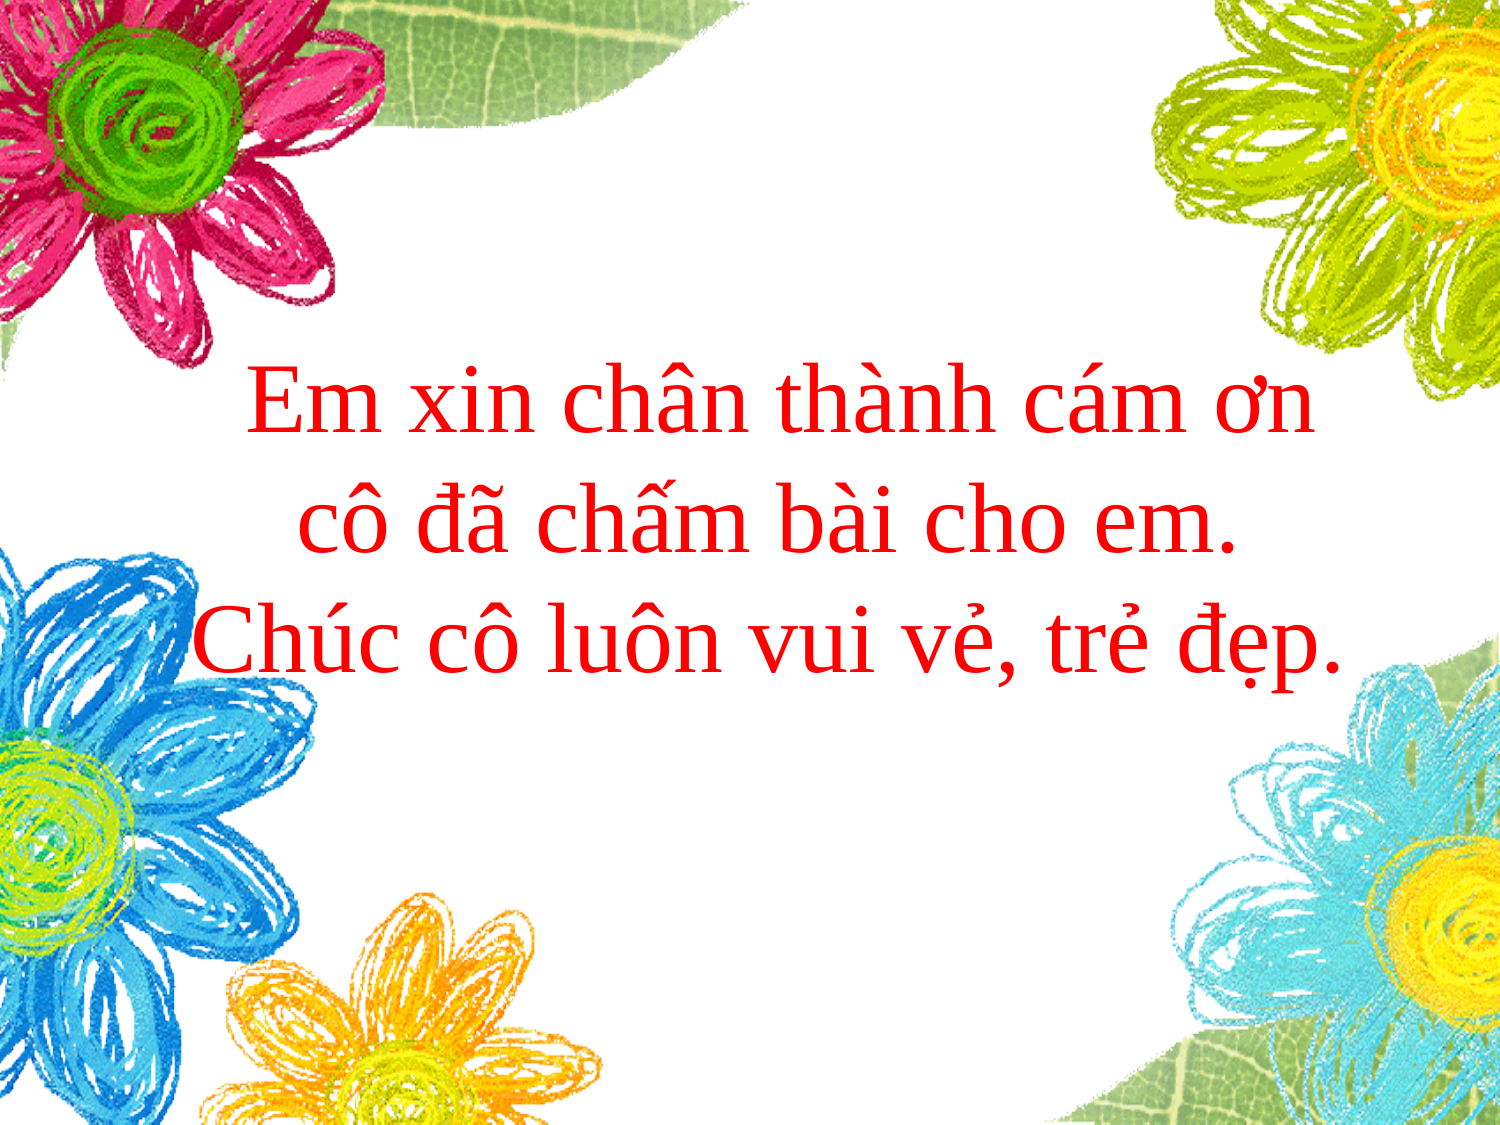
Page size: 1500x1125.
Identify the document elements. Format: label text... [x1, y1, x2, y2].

text_box Em xin chân thành cám ơn cô đã chấm bài cho em. Chúc cô luôn vui vẻ, trẻ đẹp. [174, 324, 1388, 700]
picture [0, 0, 1500, 1125]
